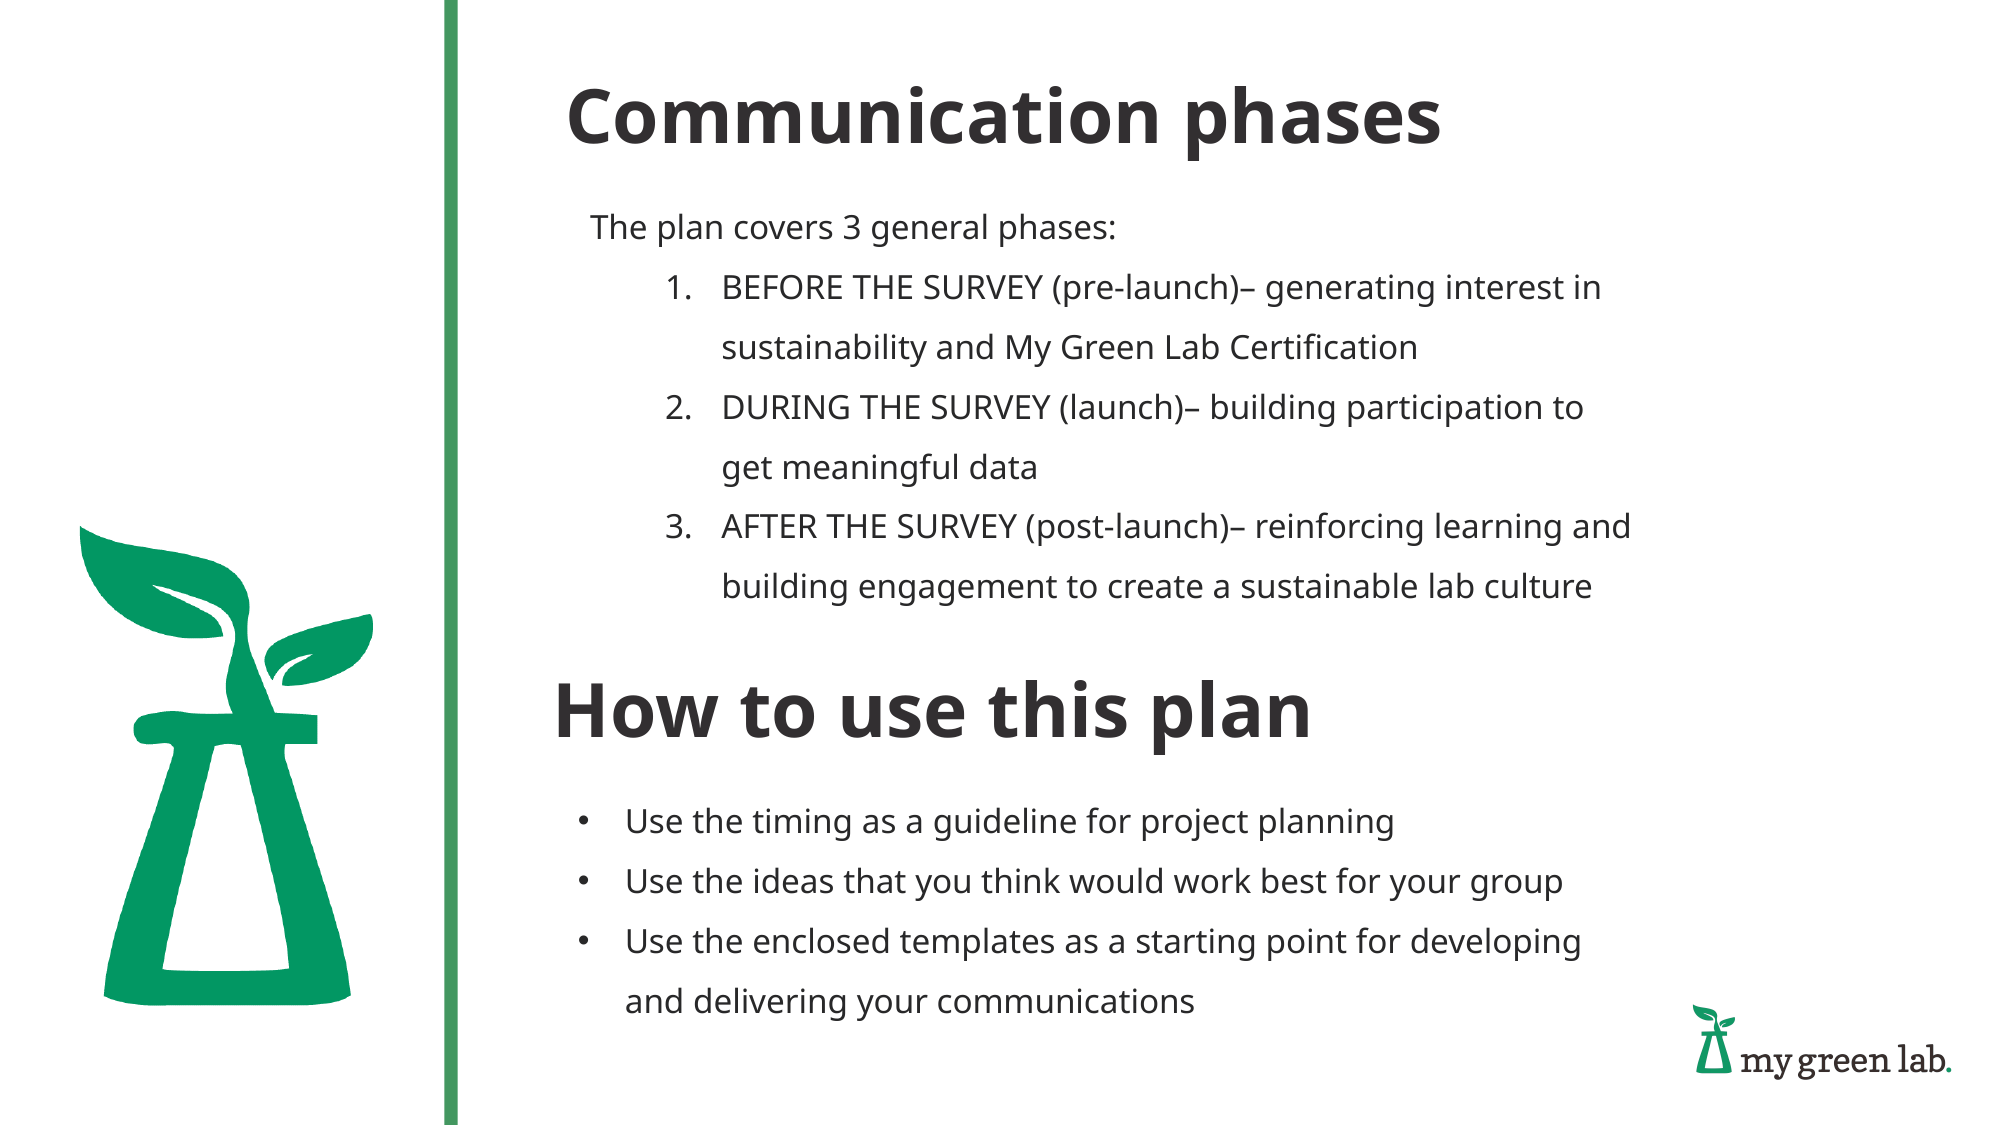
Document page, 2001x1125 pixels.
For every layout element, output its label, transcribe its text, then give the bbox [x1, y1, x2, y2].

picture [1673, 997, 1971, 1085]
text_box The plan covers 3 general phases: BEFORE THE SURVEY (pre-launch)– generating interest in sustainability and My Green Lab Certification DURING THE SURVEY (launch)– building participation to get meaningful data AFTER THE SURVEY (post-launch)– reinforcing learning and building engagement to create a sustainable lab culture [537, 178, 1660, 613]
text_box [443, 0, 459, 1125]
text_box Use the timing as a guideline for project planning Use the ideas that you think would work best for your group Use the enclosed templates as a starting point for developing and delivering your communications [525, 772, 1647, 1087]
text_box Communication phases [550, 71, 1635, 172]
text_box How to use this plan [537, 665, 1623, 765]
picture [63, 514, 377, 1125]
